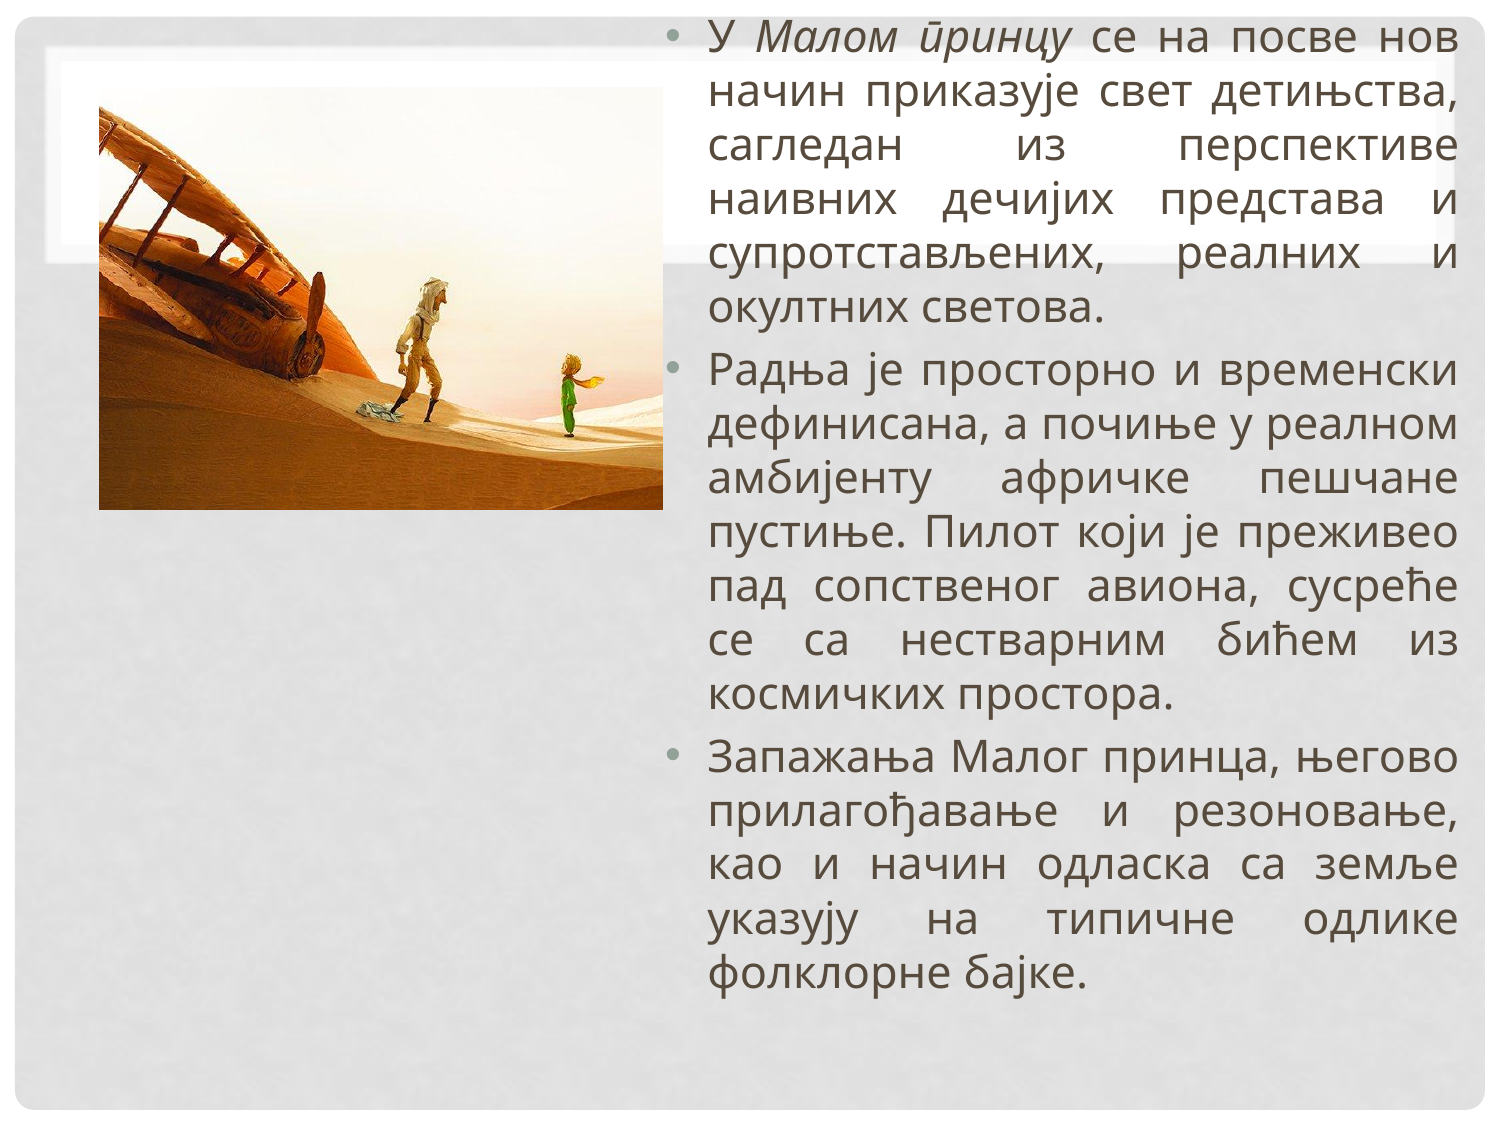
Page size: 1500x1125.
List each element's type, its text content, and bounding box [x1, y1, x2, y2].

list У Малом принцу се на посве нов начин приказује свет детињства, сагледан из перспективе наивних дечијих представа и супротстављених, реалних и окултних светова. Радња је просторно и временски дефинисана, а почиње у реалном амбијенту афричке пешчане пустиње. Пилот који је преживео пад сопственог авиона, сусреће се са нестварним бићем из космичких простора. Запажања Малог принца, његово прилагођавање и резоновање, као и начин одласка са земље указују на типичне одлике фолклорне бајке. [637, 0, 1475, 1100]
picture [99, 87, 663, 510]
